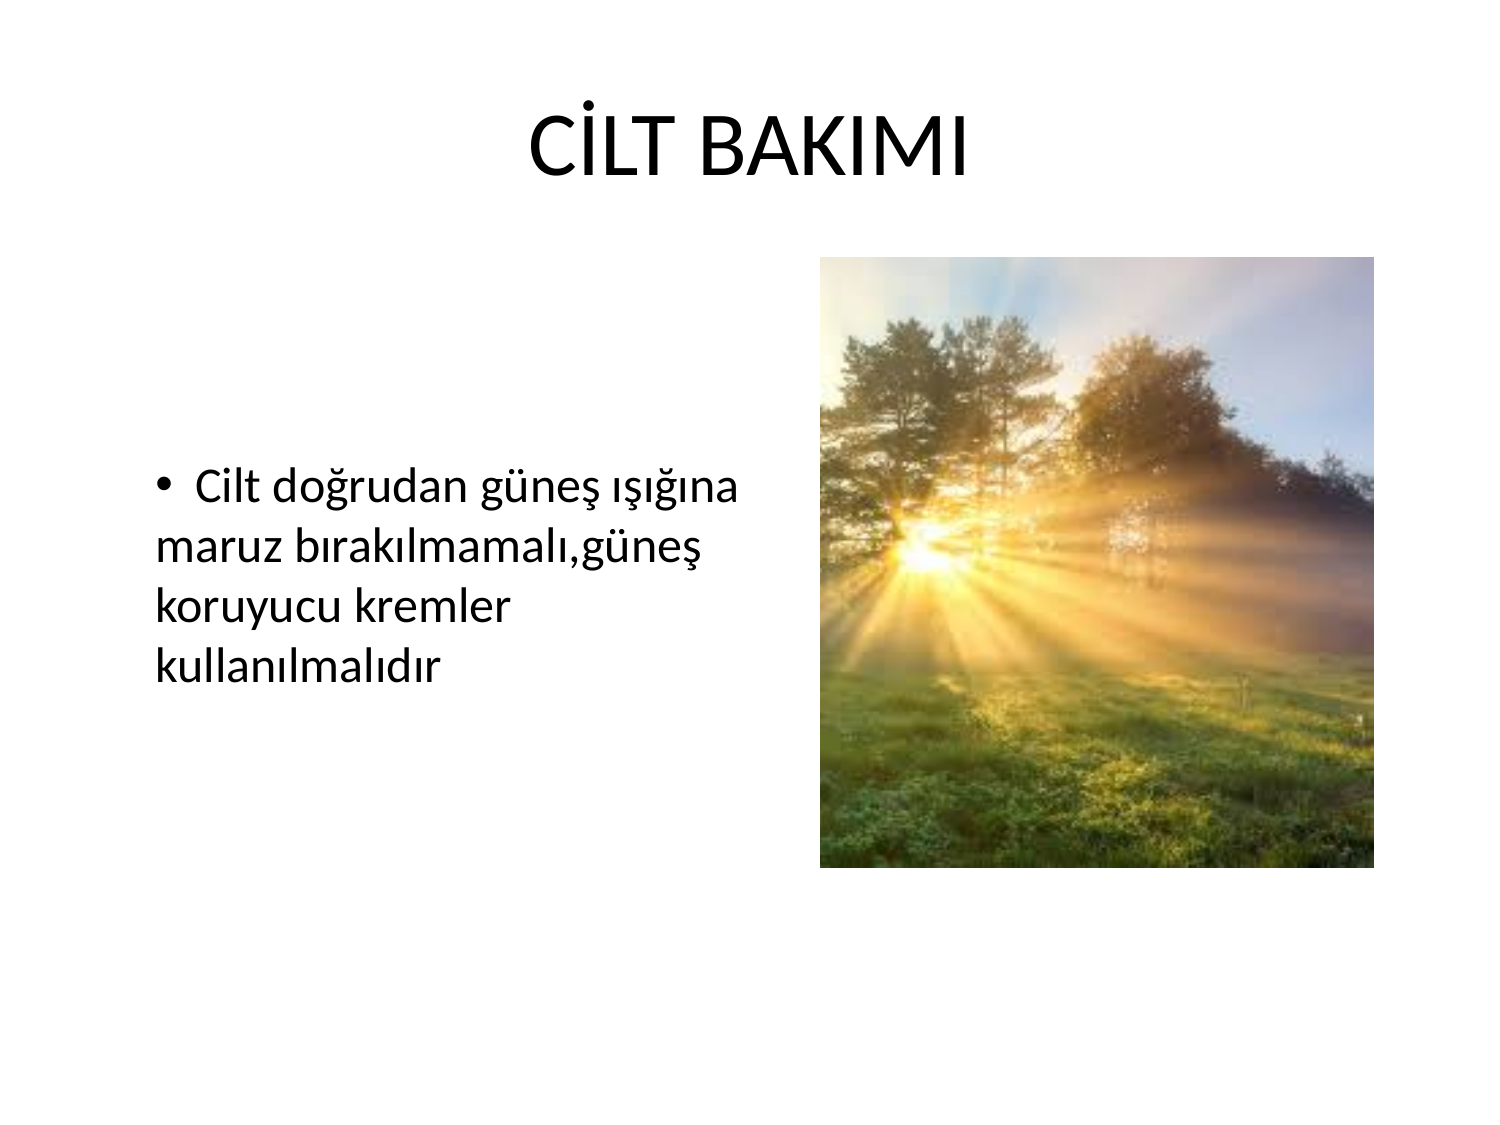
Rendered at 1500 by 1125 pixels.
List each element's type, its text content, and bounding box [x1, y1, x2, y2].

title CİLT BAKIMI [75, 45, 1425, 233]
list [820, 257, 1374, 868]
text_box Cilt doğrudan güneş ışığına maruz bırakılmamalı,güneş koruyucu kremler kullanılmalıdır [140, 445, 797, 700]
